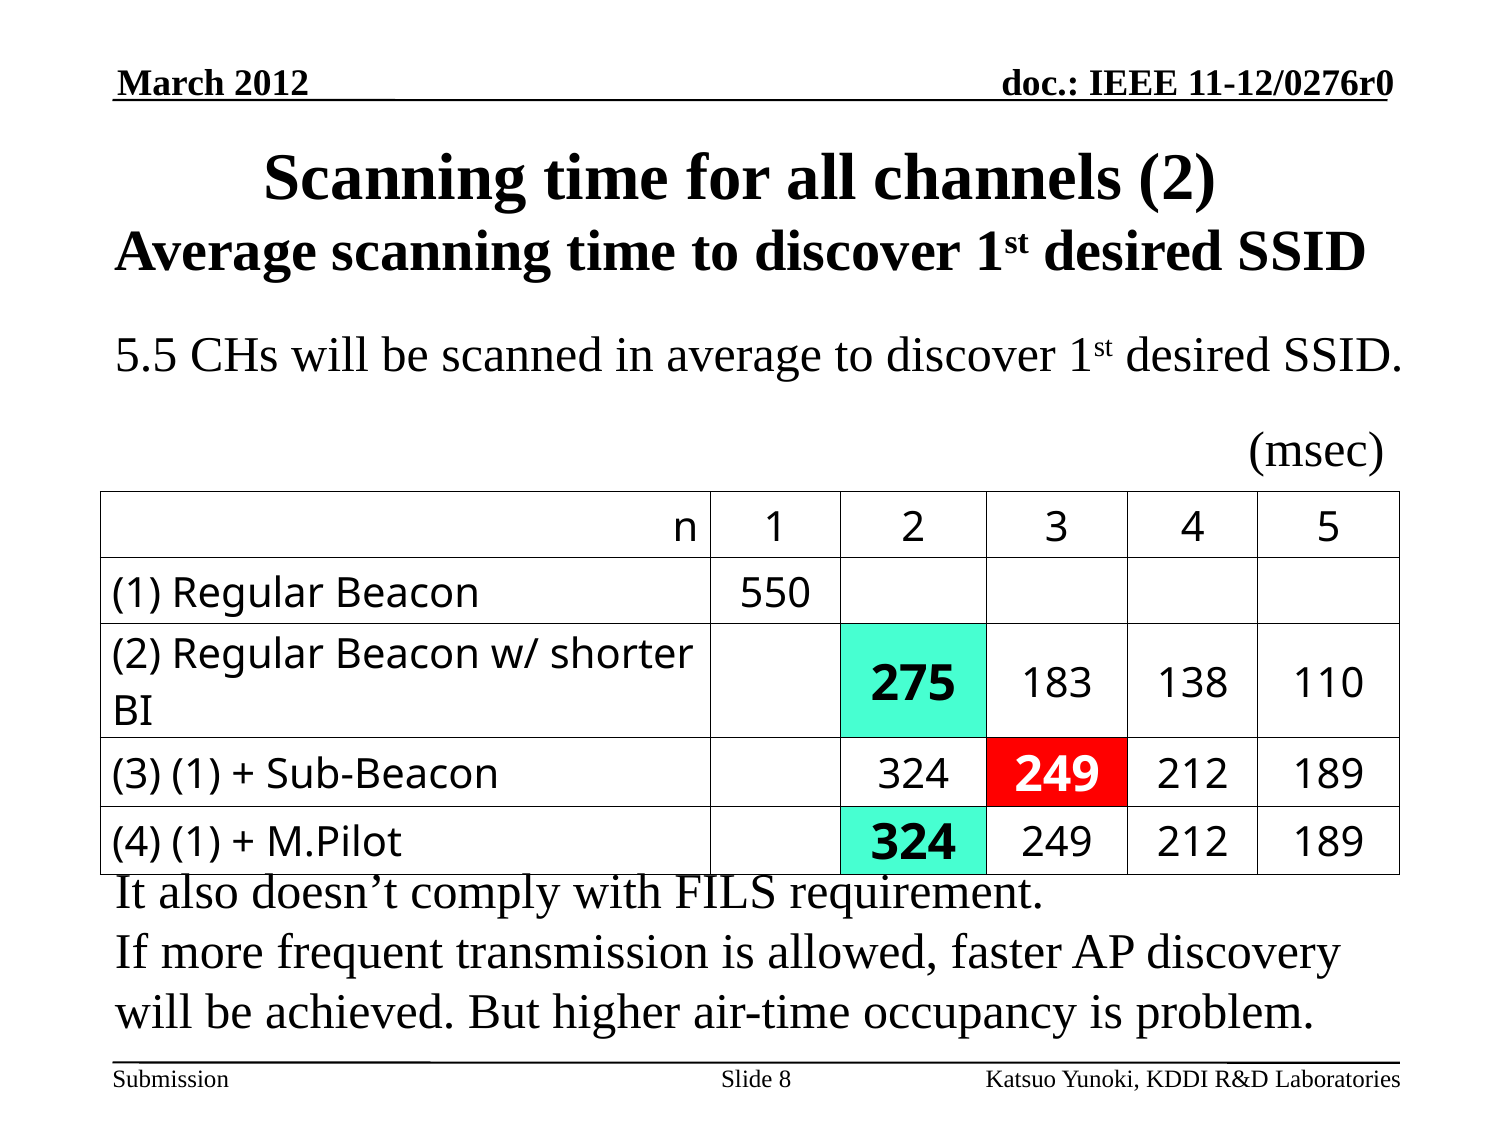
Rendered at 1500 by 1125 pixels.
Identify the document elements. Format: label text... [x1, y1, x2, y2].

text_box It also doesn’t comply with FILS requirement. If more frequent transmission is allowed, faster AP discovery will be achieved. But higher air-time occupancy is problem. [100, 851, 1424, 1047]
table_cell 138 [1128, 624, 1257, 737]
table_header 4 [1128, 492, 1257, 557]
table_header n [101, 492, 710, 557]
footer Katsuo Yunoki, KDDI R&D Laboratories [878, 1061, 1402, 1093]
slide_number Slide 8 [712, 1061, 800, 1123]
table_cell (3) (1) + Sub-Beacon [101, 738, 710, 806]
table_header 1 [711, 492, 840, 557]
text_box 5.5 CHs will be scanned in average to discover 1st desired SSID. [100, 314, 1424, 390]
table_cell (2) Regular Beacon w/ shorter BI [101, 624, 710, 737]
table_cell 249 [987, 807, 1127, 851]
text_box (msec) [1151, 408, 1400, 484]
table_cell (4) (1) + M.Pilot [101, 807, 710, 851]
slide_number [116, 58, 507, 104]
table_cell 189 [1258, 807, 1399, 851]
table_cell [711, 807, 840, 851]
table_header 2 [841, 492, 986, 557]
table_cell [711, 624, 840, 737]
table_cell [841, 558, 986, 623]
table_cell 212 [1128, 807, 1257, 851]
table_cell 550 [711, 558, 840, 623]
table_cell 212 [1128, 738, 1257, 806]
table_cell 324 [841, 807, 986, 851]
title Scanning time for all channels (2) Average scanning time to discover 1st desired SSID [23, 111, 1459, 303]
table_cell 249 [987, 738, 1127, 806]
table_header 3 [987, 492, 1127, 557]
table_cell 183 [987, 624, 1127, 737]
table_cell 189 [1258, 738, 1399, 806]
table_cell [1128, 558, 1257, 623]
table_cell (1) Regular Beacon [101, 558, 710, 623]
table_cell [1258, 558, 1399, 623]
table_cell 324 [841, 738, 986, 806]
table_cell 275 [841, 624, 986, 737]
table_header 5 [1258, 492, 1399, 557]
table_cell 110 [1258, 624, 1399, 737]
table_cell [987, 558, 1127, 623]
table_cell [711, 738, 840, 806]
